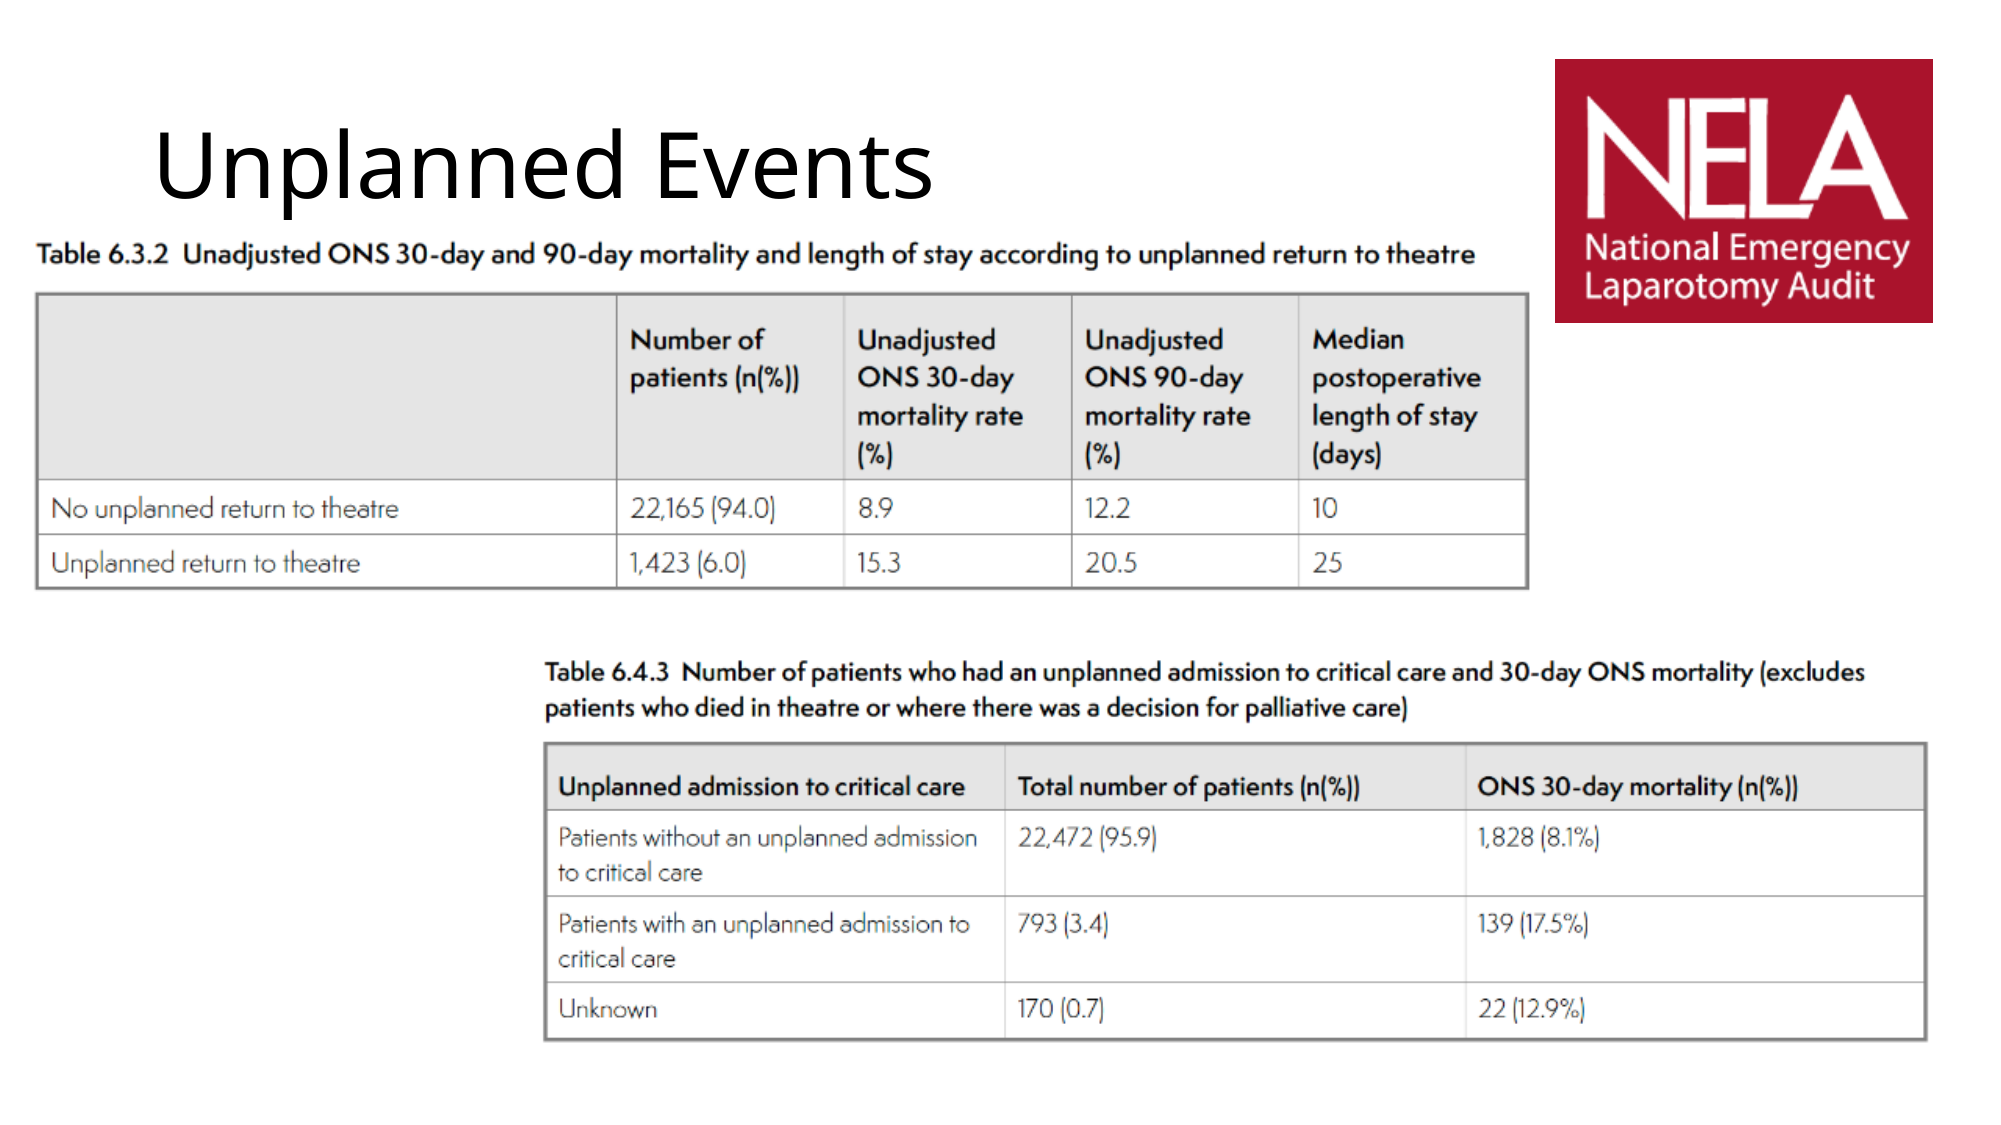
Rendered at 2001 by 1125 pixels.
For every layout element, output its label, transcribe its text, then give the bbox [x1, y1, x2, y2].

picture [520, 656, 1933, 1050]
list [1555, 59, 1933, 323]
title Unplanned Events [137, 59, 1555, 278]
picture [0, 235, 1539, 601]
